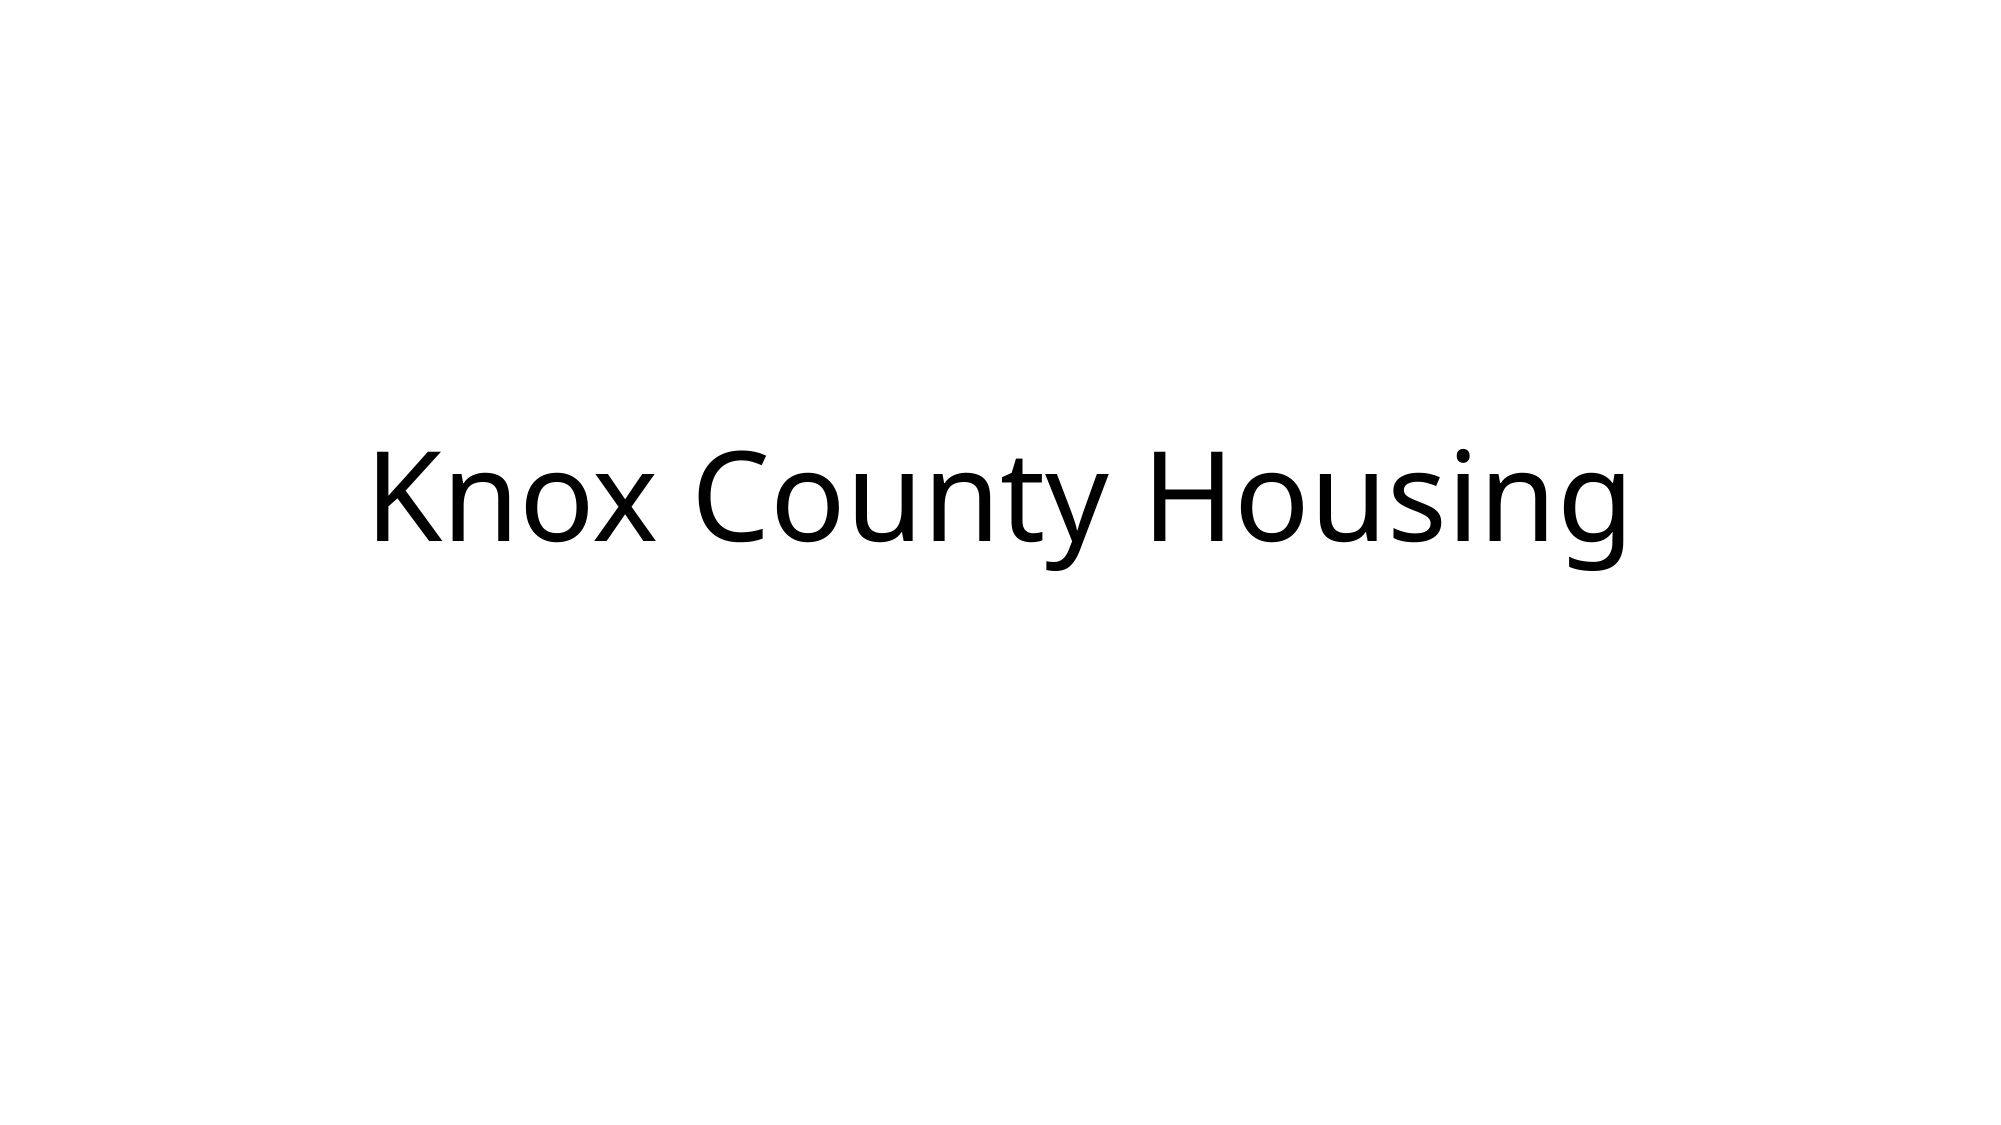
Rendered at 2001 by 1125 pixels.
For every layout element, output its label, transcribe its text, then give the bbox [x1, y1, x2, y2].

title Knox County Housing [249, 184, 1750, 576]
